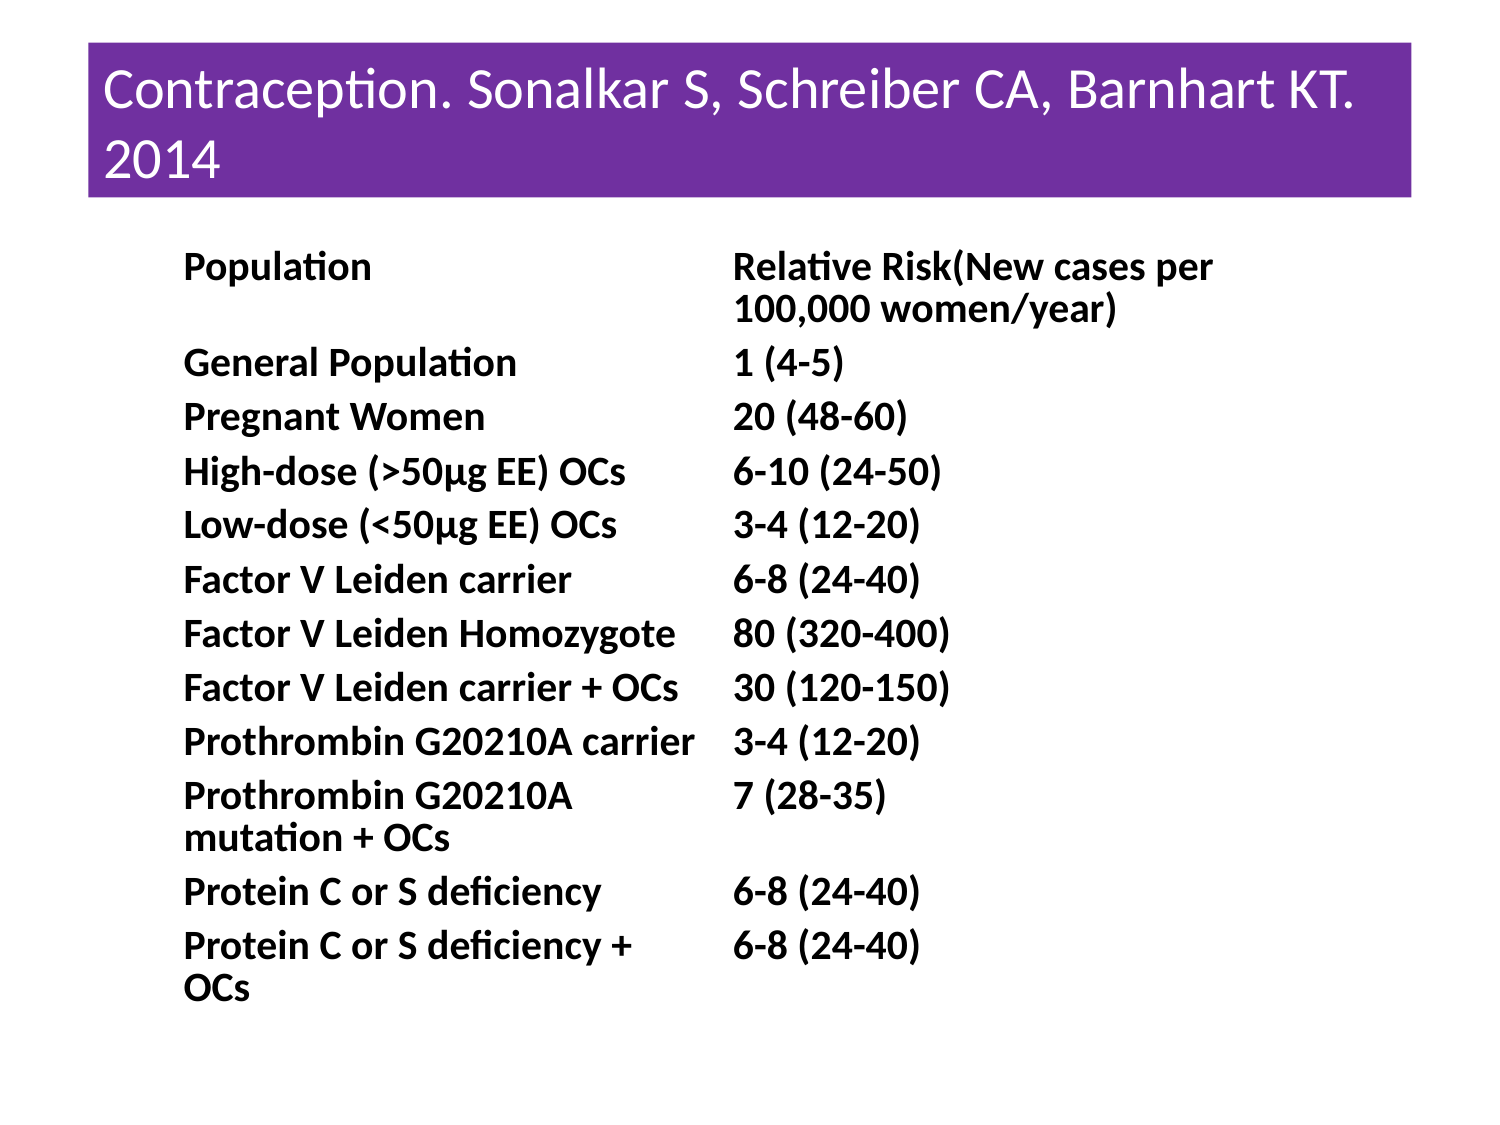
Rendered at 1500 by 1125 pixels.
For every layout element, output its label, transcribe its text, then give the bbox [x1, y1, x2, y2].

table_cell Pregnant Women [171, 393, 720, 448]
table_cell 6-8 (24-40) [720, 922, 1270, 1018]
table_header Relative Risk(New cases per 100,000 women/year) [720, 244, 1270, 339]
text_box Contraception. Sonalkar S, Schreiber CA, Barnhart KT. 2014 [88, 42, 1412, 198]
table_cell 3-4 (12-20) [720, 502, 1270, 556]
table_cell 20 (48-60) [720, 393, 1270, 448]
table_header Population [171, 244, 720, 339]
table_cell 6-10 (24-50) [720, 448, 1270, 502]
table_cell High-dose (>50μg EE) OCs [171, 448, 720, 502]
table_cell Factor V Leiden Homozygote [171, 610, 720, 664]
table_cell Low-dose (<50μg EE) OCs [171, 502, 720, 556]
table_cell General Population [171, 339, 720, 393]
table_cell Factor V Leiden carrier [171, 556, 720, 610]
table_cell 80 (320-400) [720, 610, 1270, 664]
table_cell Prothrombin G20210A carrier [171, 718, 720, 772]
table_cell 6-8 (24-40) [720, 868, 1270, 922]
table_cell Protein C or S deficiency [171, 868, 720, 922]
table_cell Factor V Leiden carrier + OCs [171, 664, 720, 718]
table_cell 6-8 (24-40) [720, 556, 1270, 610]
table_cell 30 (120-150) [720, 664, 1270, 718]
table_cell 7 (28-35) [720, 772, 1270, 868]
table_cell 3-4 (12-20) [720, 718, 1270, 772]
table_cell Protein C or S deficiency + OCs [171, 922, 720, 1018]
table_cell Prothrombin G20210A mutation + OCs [171, 772, 720, 868]
table_cell 1 (4-5) [720, 339, 1270, 393]
